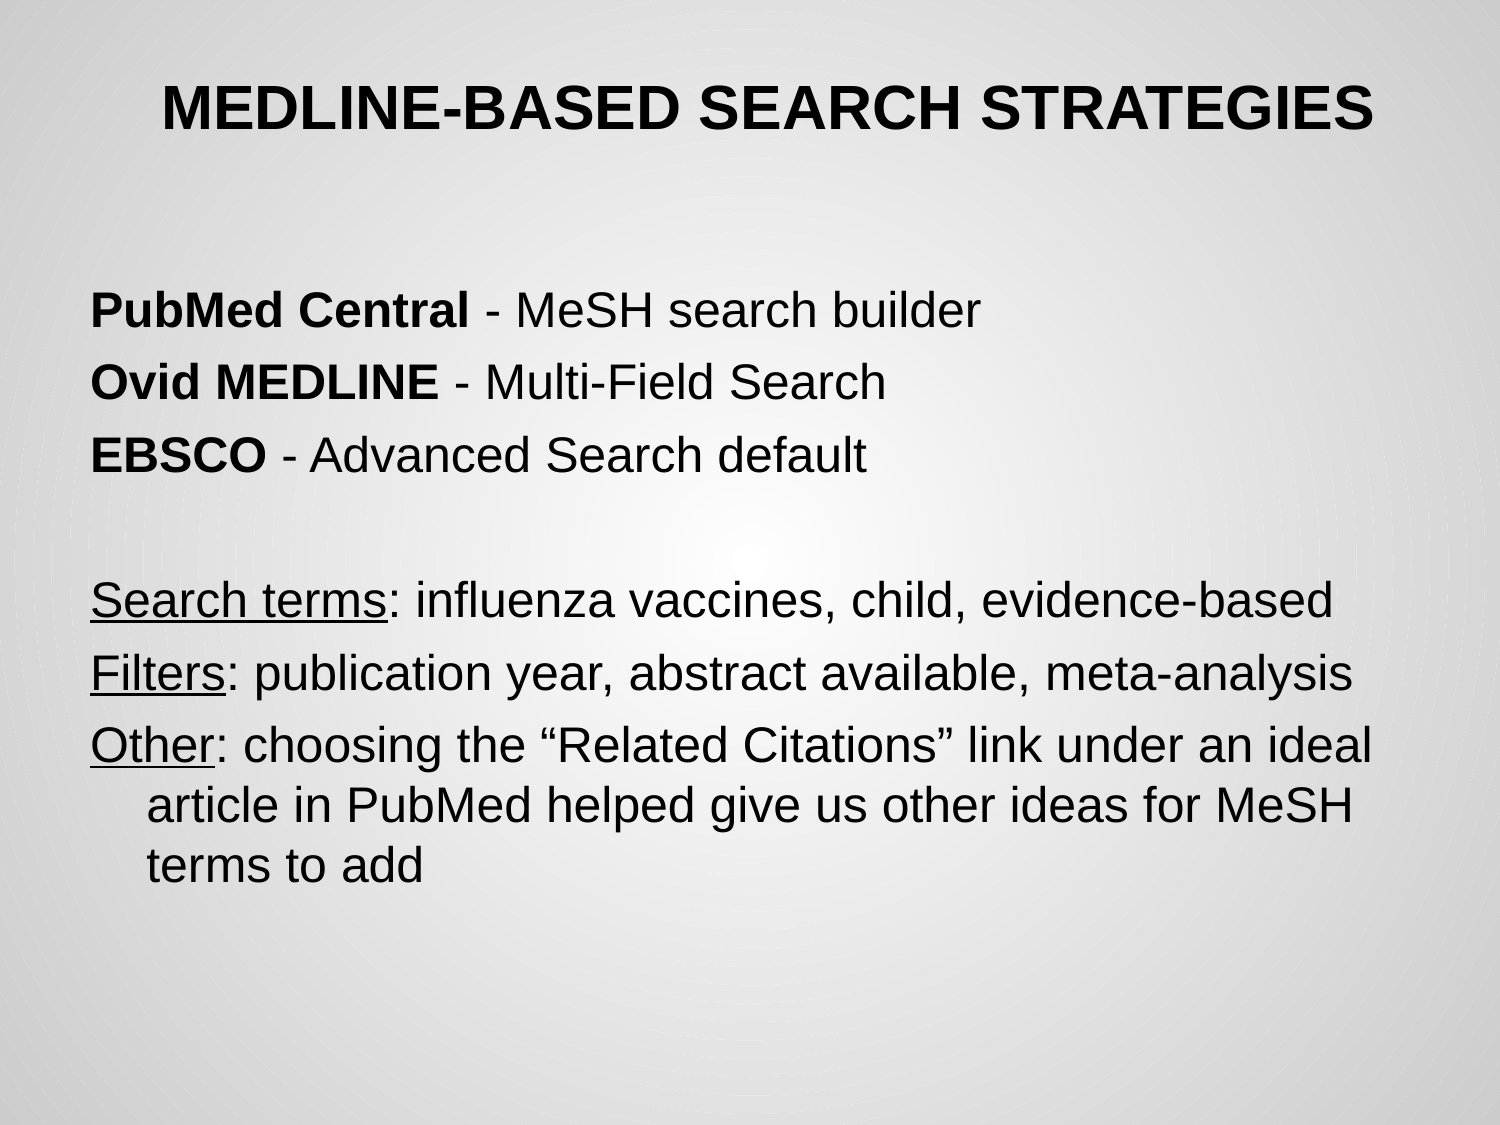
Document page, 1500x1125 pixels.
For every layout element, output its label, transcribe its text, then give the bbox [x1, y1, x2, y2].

list PubMed Central - MeSH search builder Ovid MEDLINE - Multi-Field Search EBSCO - Advanced Search default Search terms: influenza vaccines, child, evidence-based Filters: publication year, abstract available, meta-analysis Other: choosing the “Related Citations” link under an ideal article in PubMed helped give us other ideas for MeSH terms to add [75, 262, 1425, 931]
title MEDLINE-BASED SEARCH STRATEGIES [75, 14, 1425, 233]
